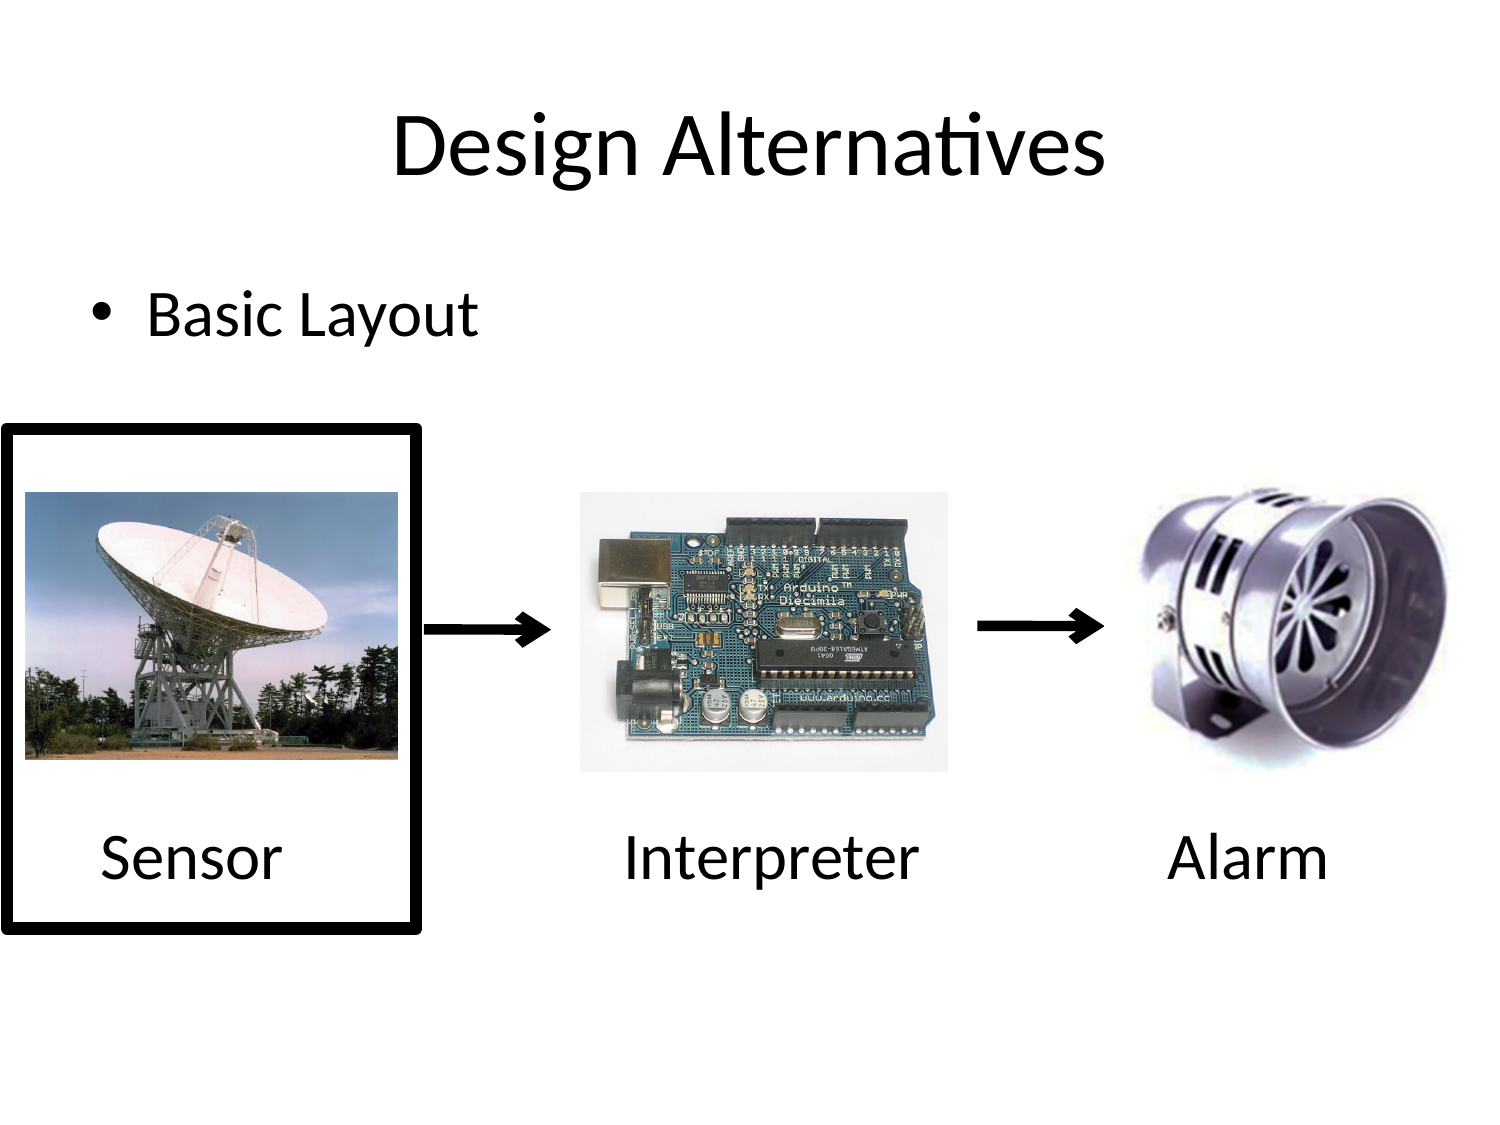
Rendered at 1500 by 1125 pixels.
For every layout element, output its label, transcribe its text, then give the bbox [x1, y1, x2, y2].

picture [25, 492, 399, 760]
text_box Alarm [1073, 805, 1425, 901]
text_box Interpreter [596, 805, 948, 901]
title Design Alternatives [75, 45, 1425, 233]
picture [1104, 433, 1477, 806]
text_box [5, 427, 418, 931]
picture [580, 492, 949, 772]
list Basic Layout [75, 262, 1425, 1005]
